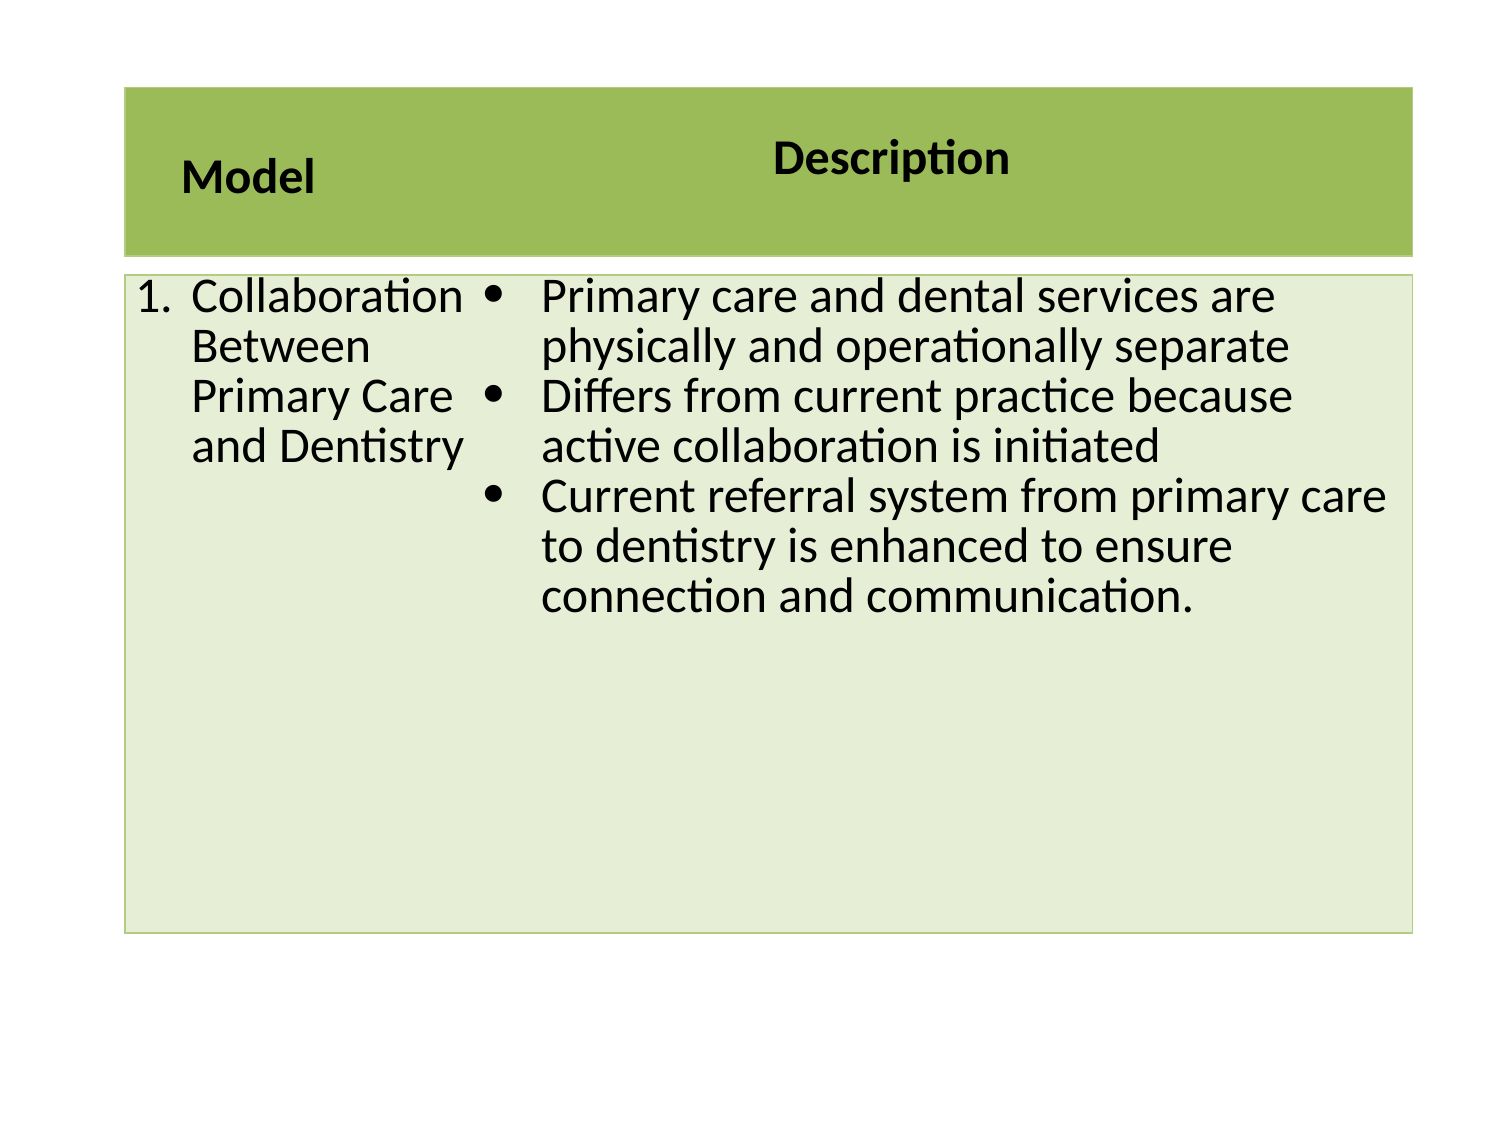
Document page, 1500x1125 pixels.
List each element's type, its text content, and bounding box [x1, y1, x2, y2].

table_header Collaboration Between Primary Care and Dentistry [126, 276, 475, 932]
table_header Primary care and dental services are physically and operationally separate Differs from current practice because active collaboration is initiated Current referral system from primary care to dentistry is enhanced to ensure connection and communication. [475, 276, 1412, 932]
table_header Model [126, 88, 372, 255]
table_header Description [372, 88, 1412, 255]
